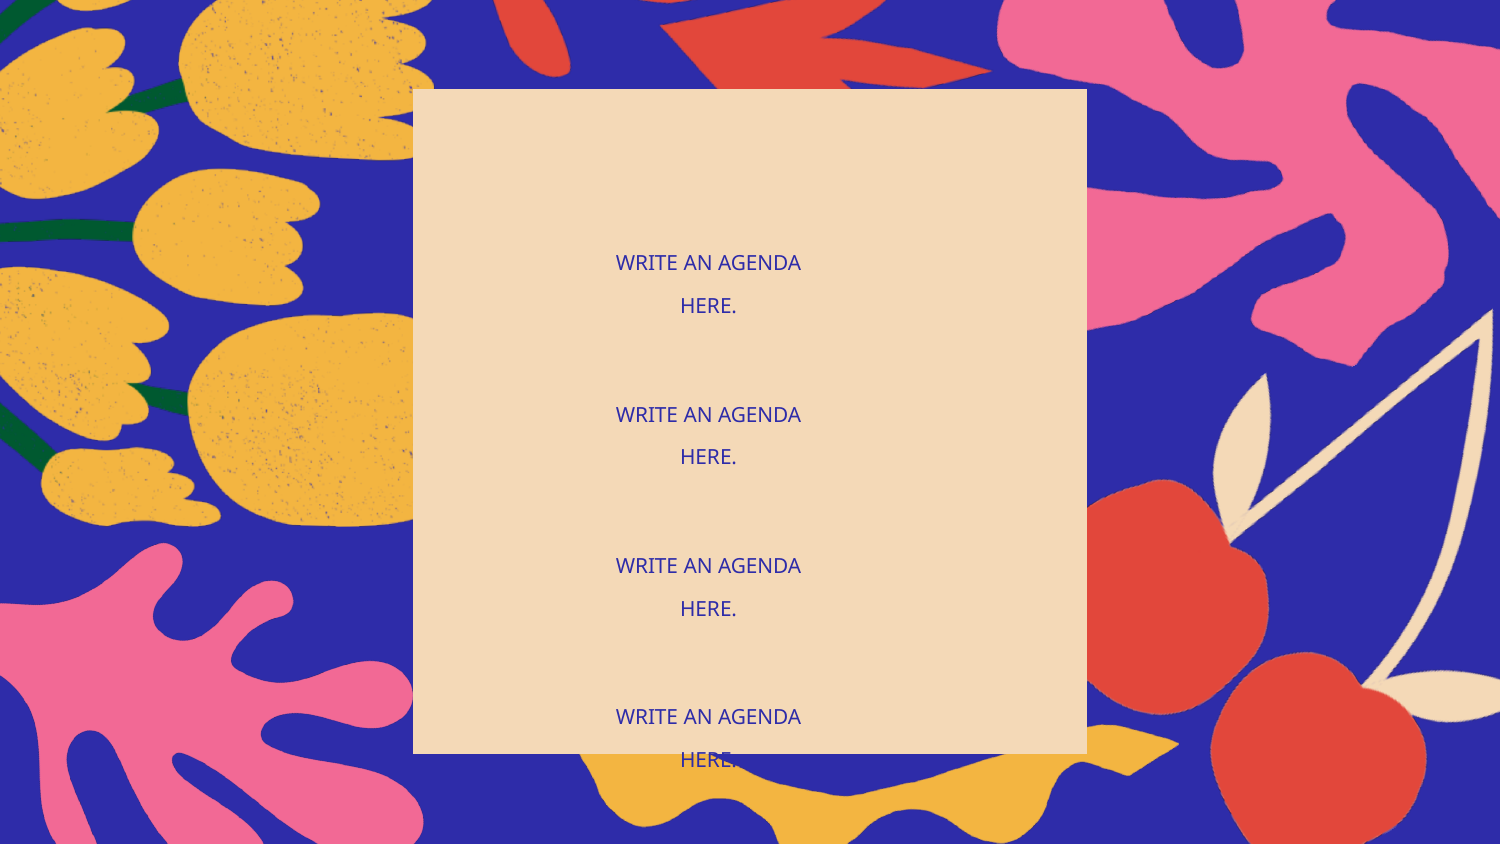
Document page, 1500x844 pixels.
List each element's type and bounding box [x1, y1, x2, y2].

text_box [412, 80, 1087, 844]
picture [0, 0, 1500, 844]
